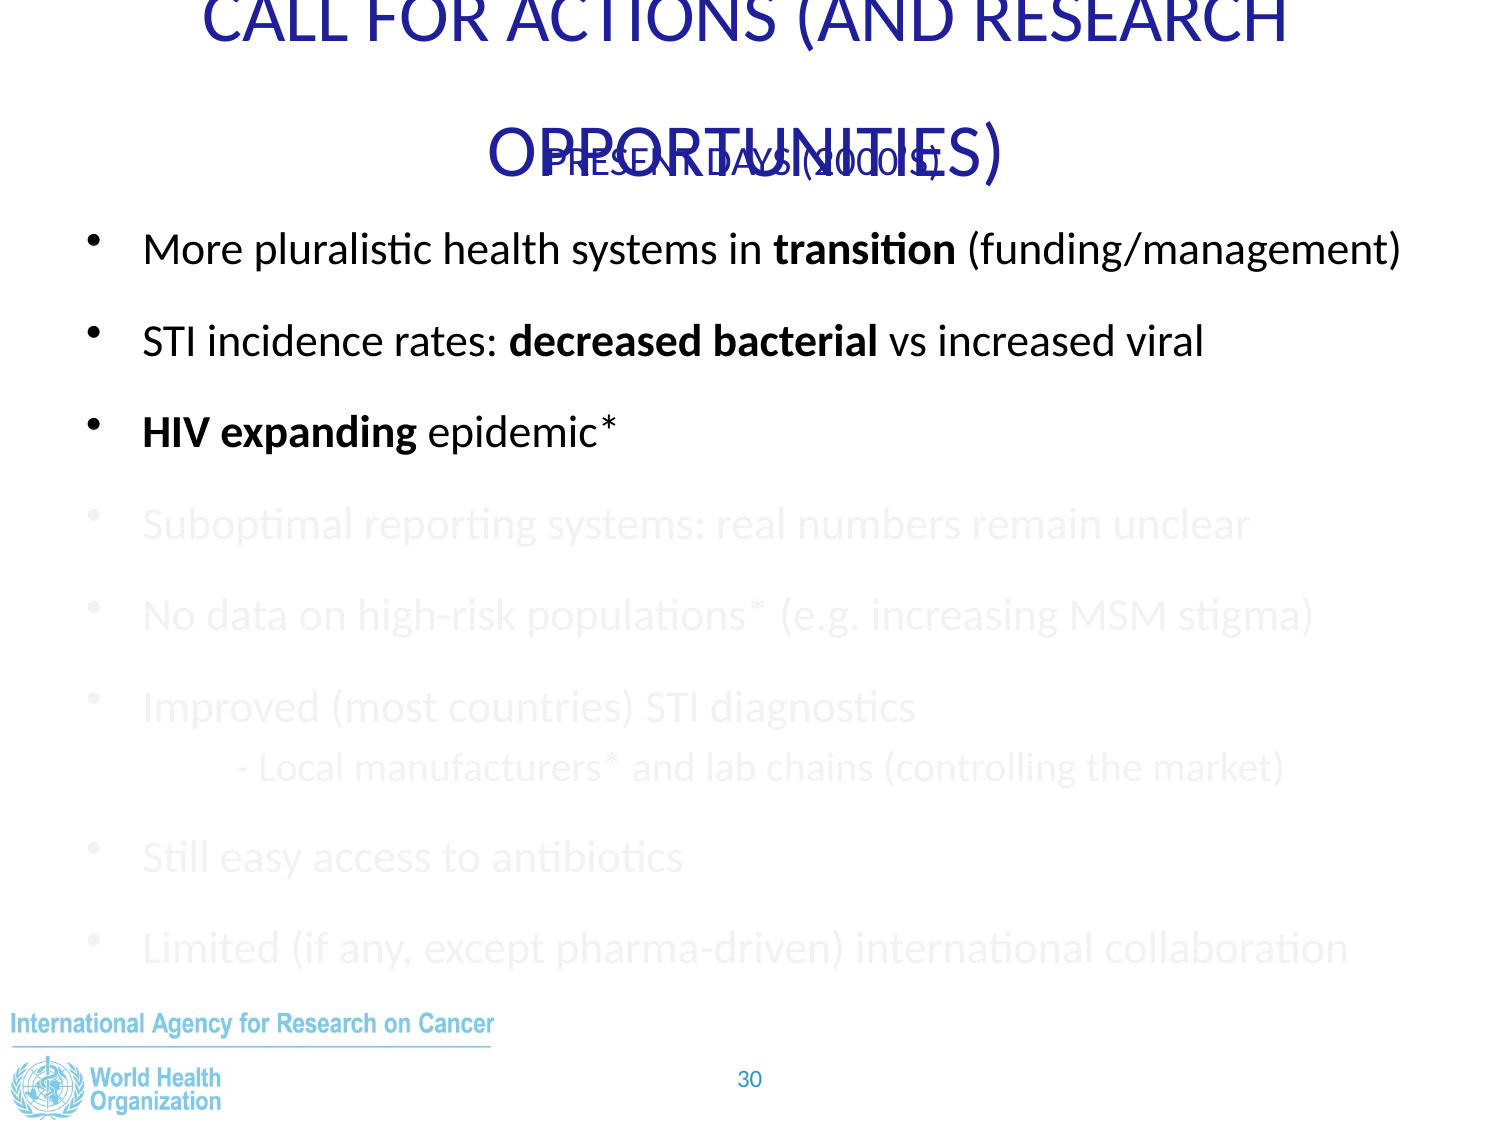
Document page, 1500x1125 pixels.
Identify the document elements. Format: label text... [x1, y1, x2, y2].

picture [11, 1011, 494, 1120]
slide_number 30 [604, 1025, 895, 1100]
text_box Present Days (2000’s) [223, 124, 1274, 194]
text_box More pluralistic health systems in transition (funding/management) STI incidence rates: decreased bacterial vs increased viral HIV expanding epidemic* Suboptimal reporting systems: real numbers remain unclear No data on high-risk populations* (e.g. increasing MSM stigma) Improved (most countries) STI diagnostics - Local manufacturers* and lab chains (controlling the market) Still easy access to antibiotics Limited (if any, except pharma-driven) international collaboration [70, 183, 1500, 994]
text_box Call for Actions (and Research Opportunities) [33, 0, 1460, 114]
